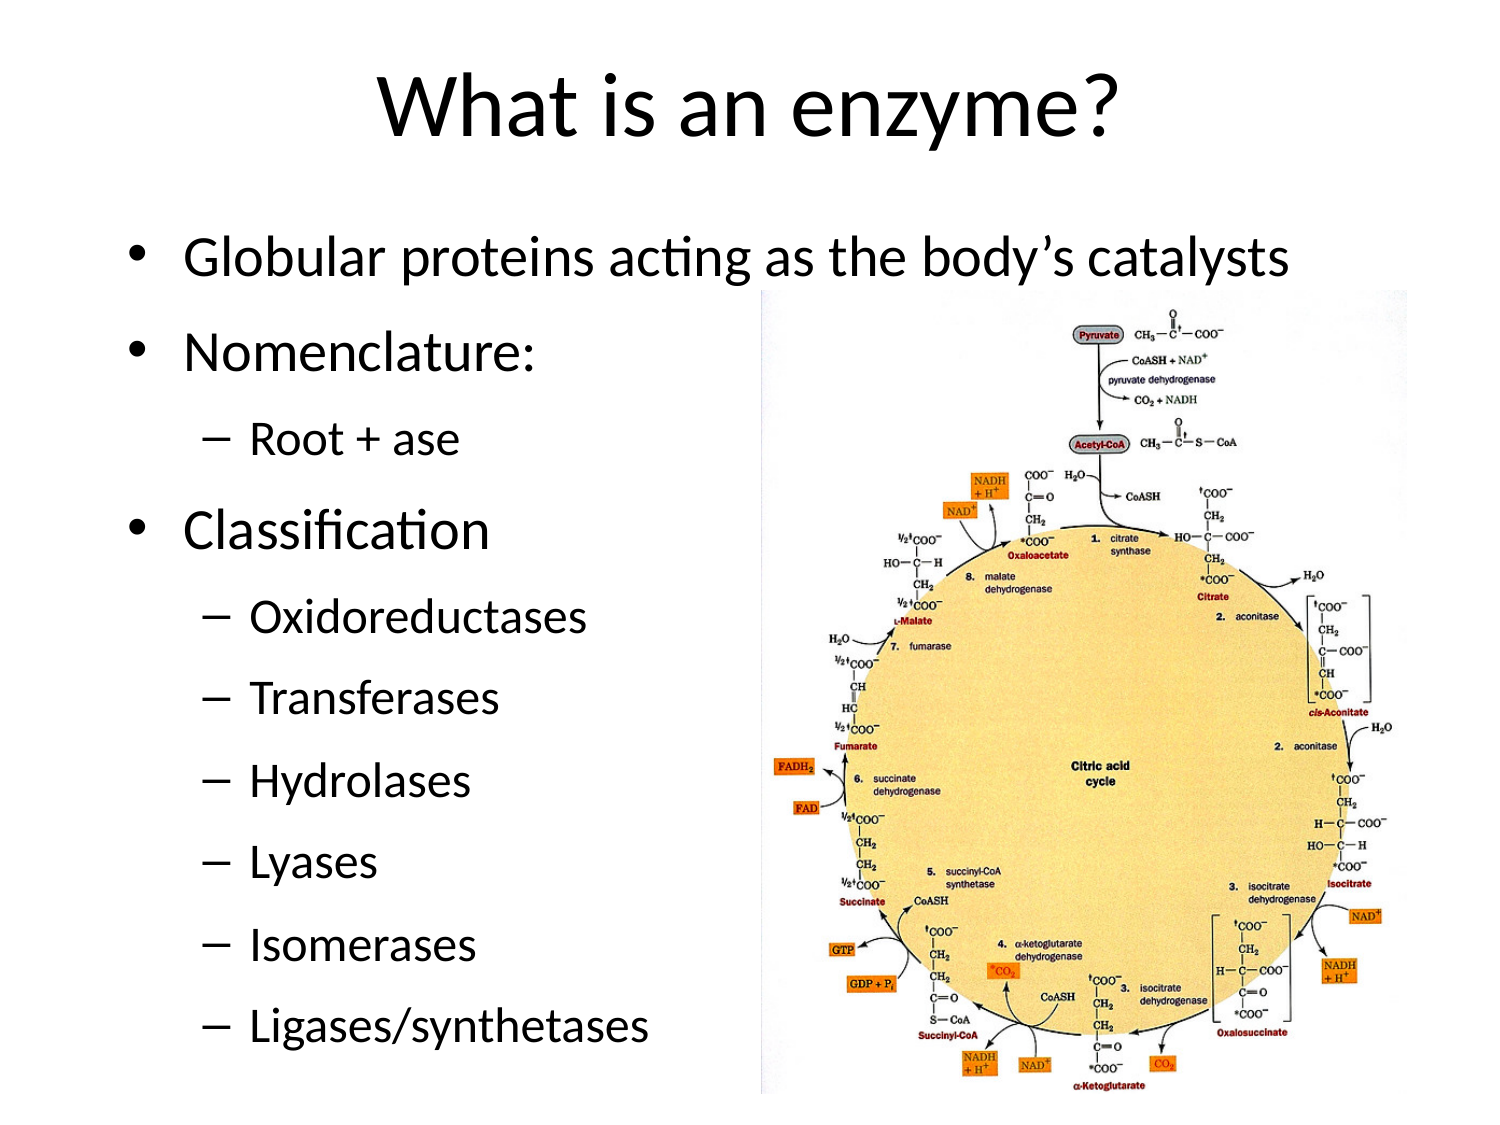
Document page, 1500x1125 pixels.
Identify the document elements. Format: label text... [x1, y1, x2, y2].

list Globular proteins acting as the body’s catalysts Nomenclature: Root + ase Classification Oxidoreductases Transferases Hydrolases Lyases Isomerases Ligases/synthetases [112, 196, 1436, 1083]
title What is an enzyme? [112, 31, 1388, 169]
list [761, 290, 1407, 1095]
